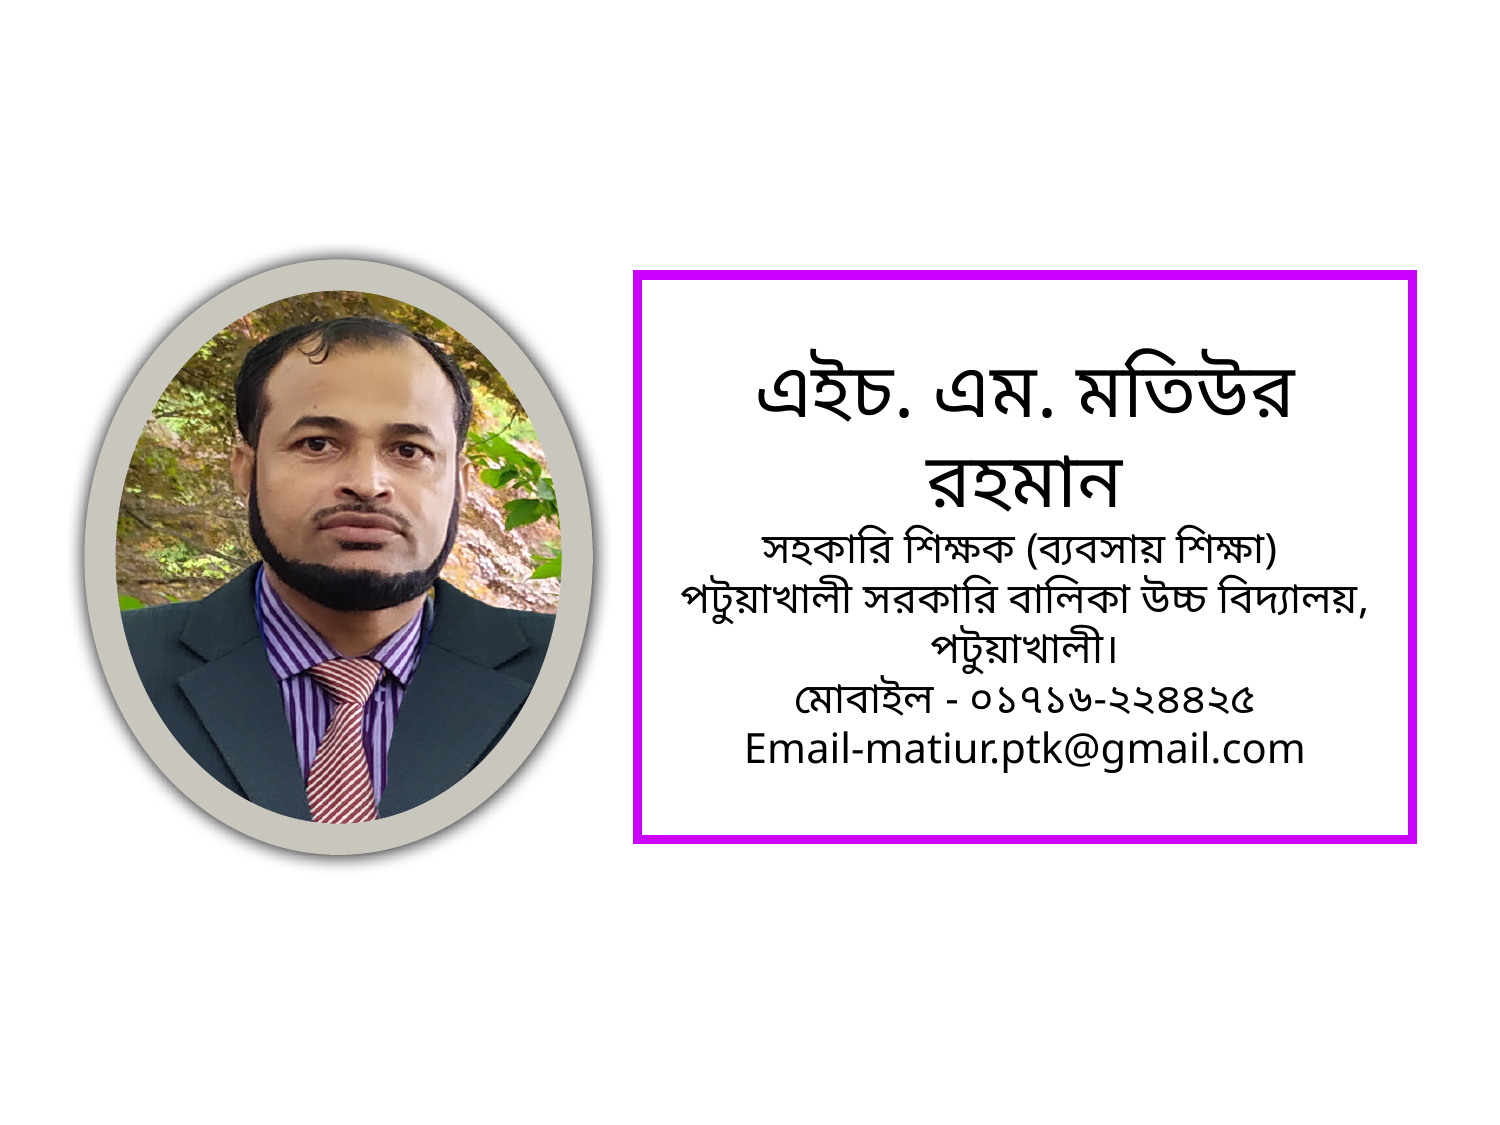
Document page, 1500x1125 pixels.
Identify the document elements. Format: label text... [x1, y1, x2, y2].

picture [99, 274, 578, 840]
text_box এইচ. এম. মতিউর রহমান সহকারি শিক্ষক (ব্যবসায় শিক্ষা) পটুয়াখালী সরকারি বালিকা উচ্চ বিদ্যালয়, পটুয়াখালী। মোবাইল - ০১৭১৬-২২৪৪২৫ Email-matiur.ptk@gmail.com [636, 274, 1413, 840]
